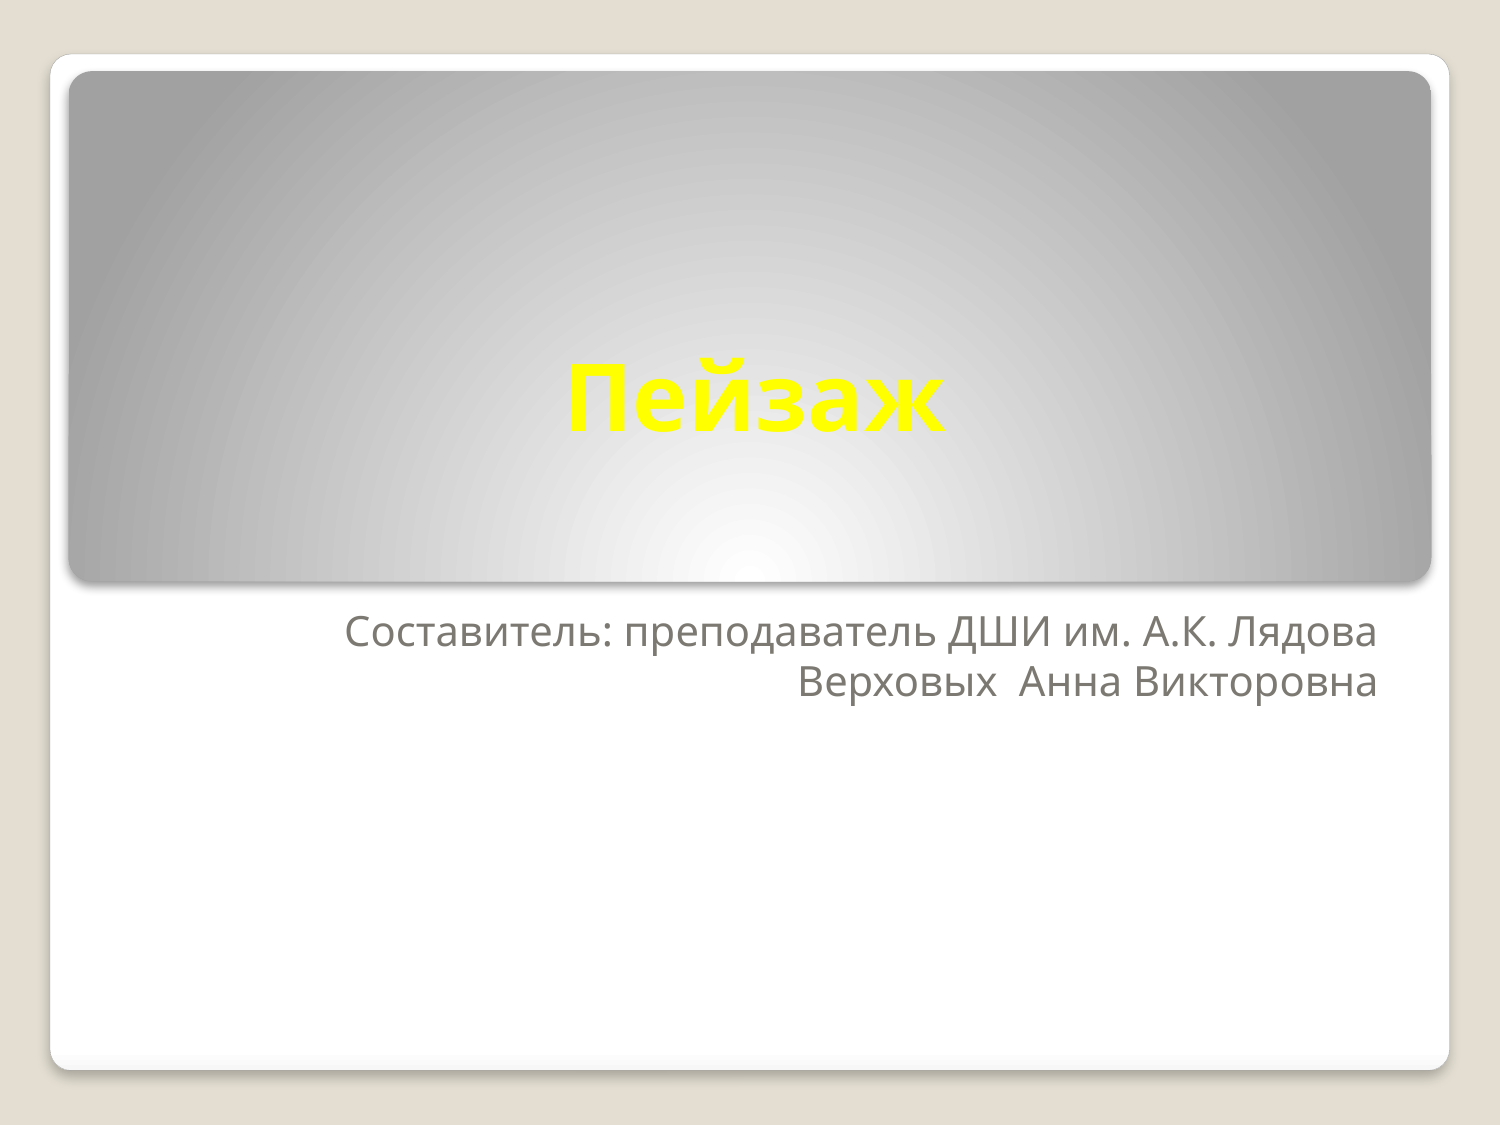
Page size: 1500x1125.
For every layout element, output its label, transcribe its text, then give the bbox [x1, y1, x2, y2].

subtitle Составитель: преподаватель ДШИ им. А.К. Лядова Верховых Анна Викторовна [118, 604, 1394, 755]
title Пейзаж [117, 316, 1393, 458]
